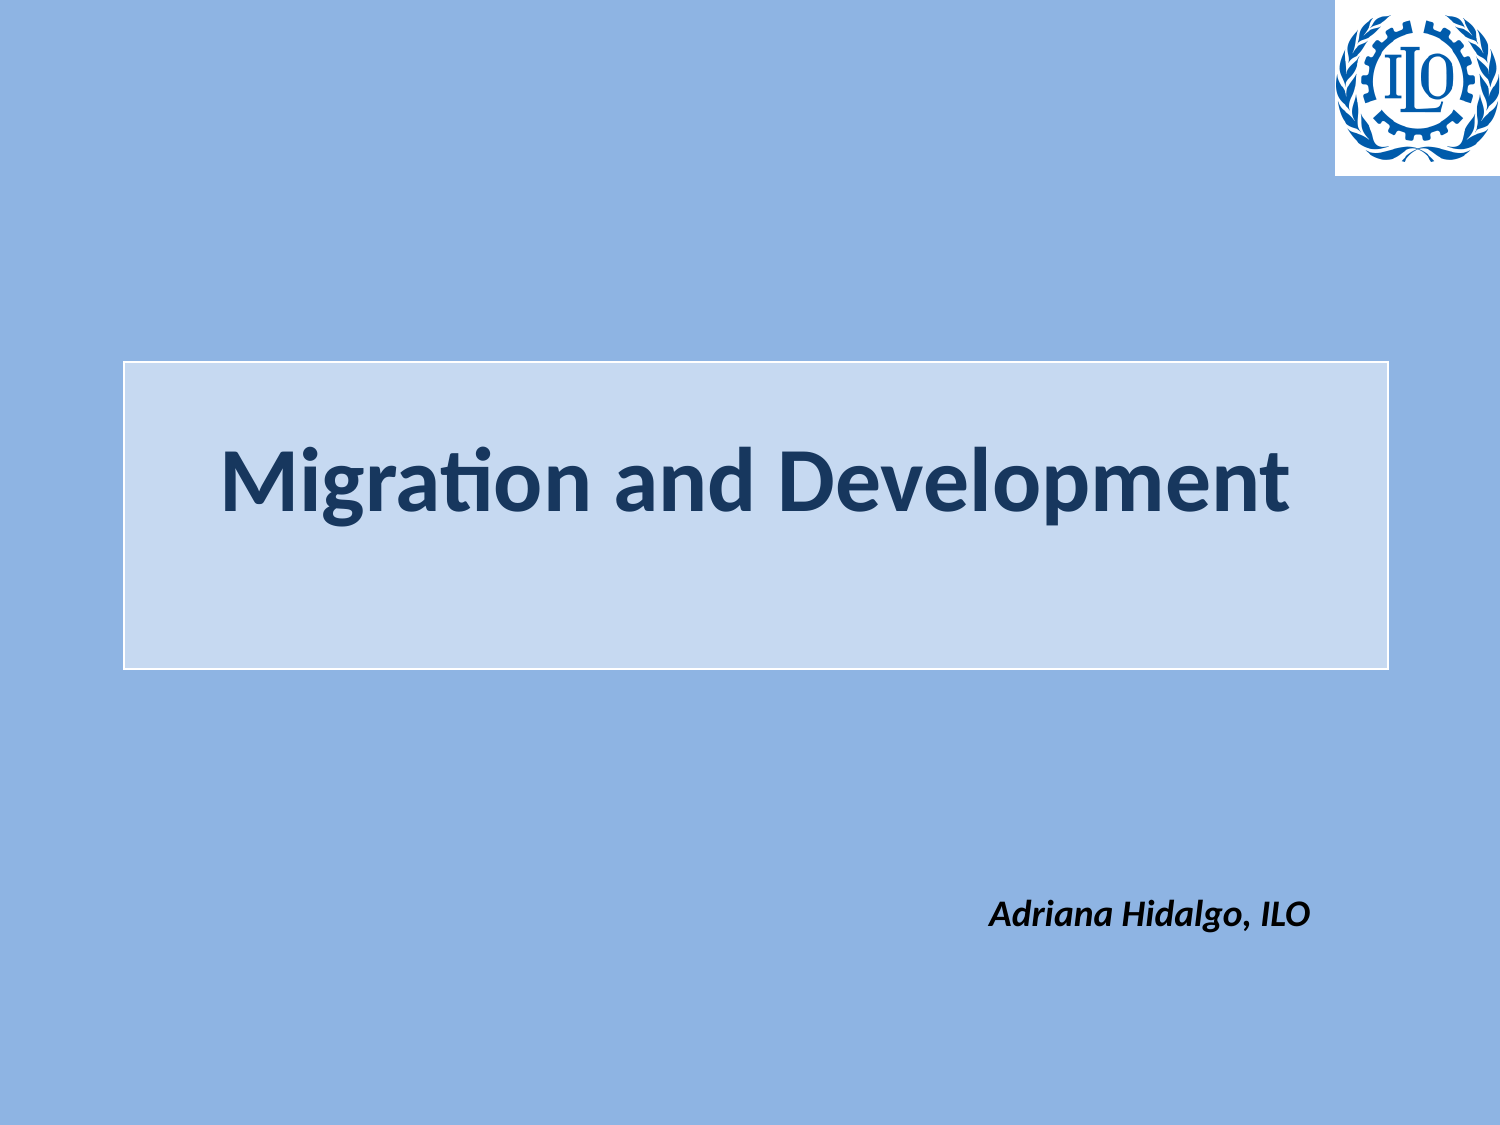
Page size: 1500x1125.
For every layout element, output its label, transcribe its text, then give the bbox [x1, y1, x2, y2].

text_box Adriana Hidalgo, ILO [974, 881, 1376, 942]
table_header Migration and Development [125, 363, 1387, 668]
title [64, 290, 1424, 764]
picture [1334, 0, 1500, 177]
